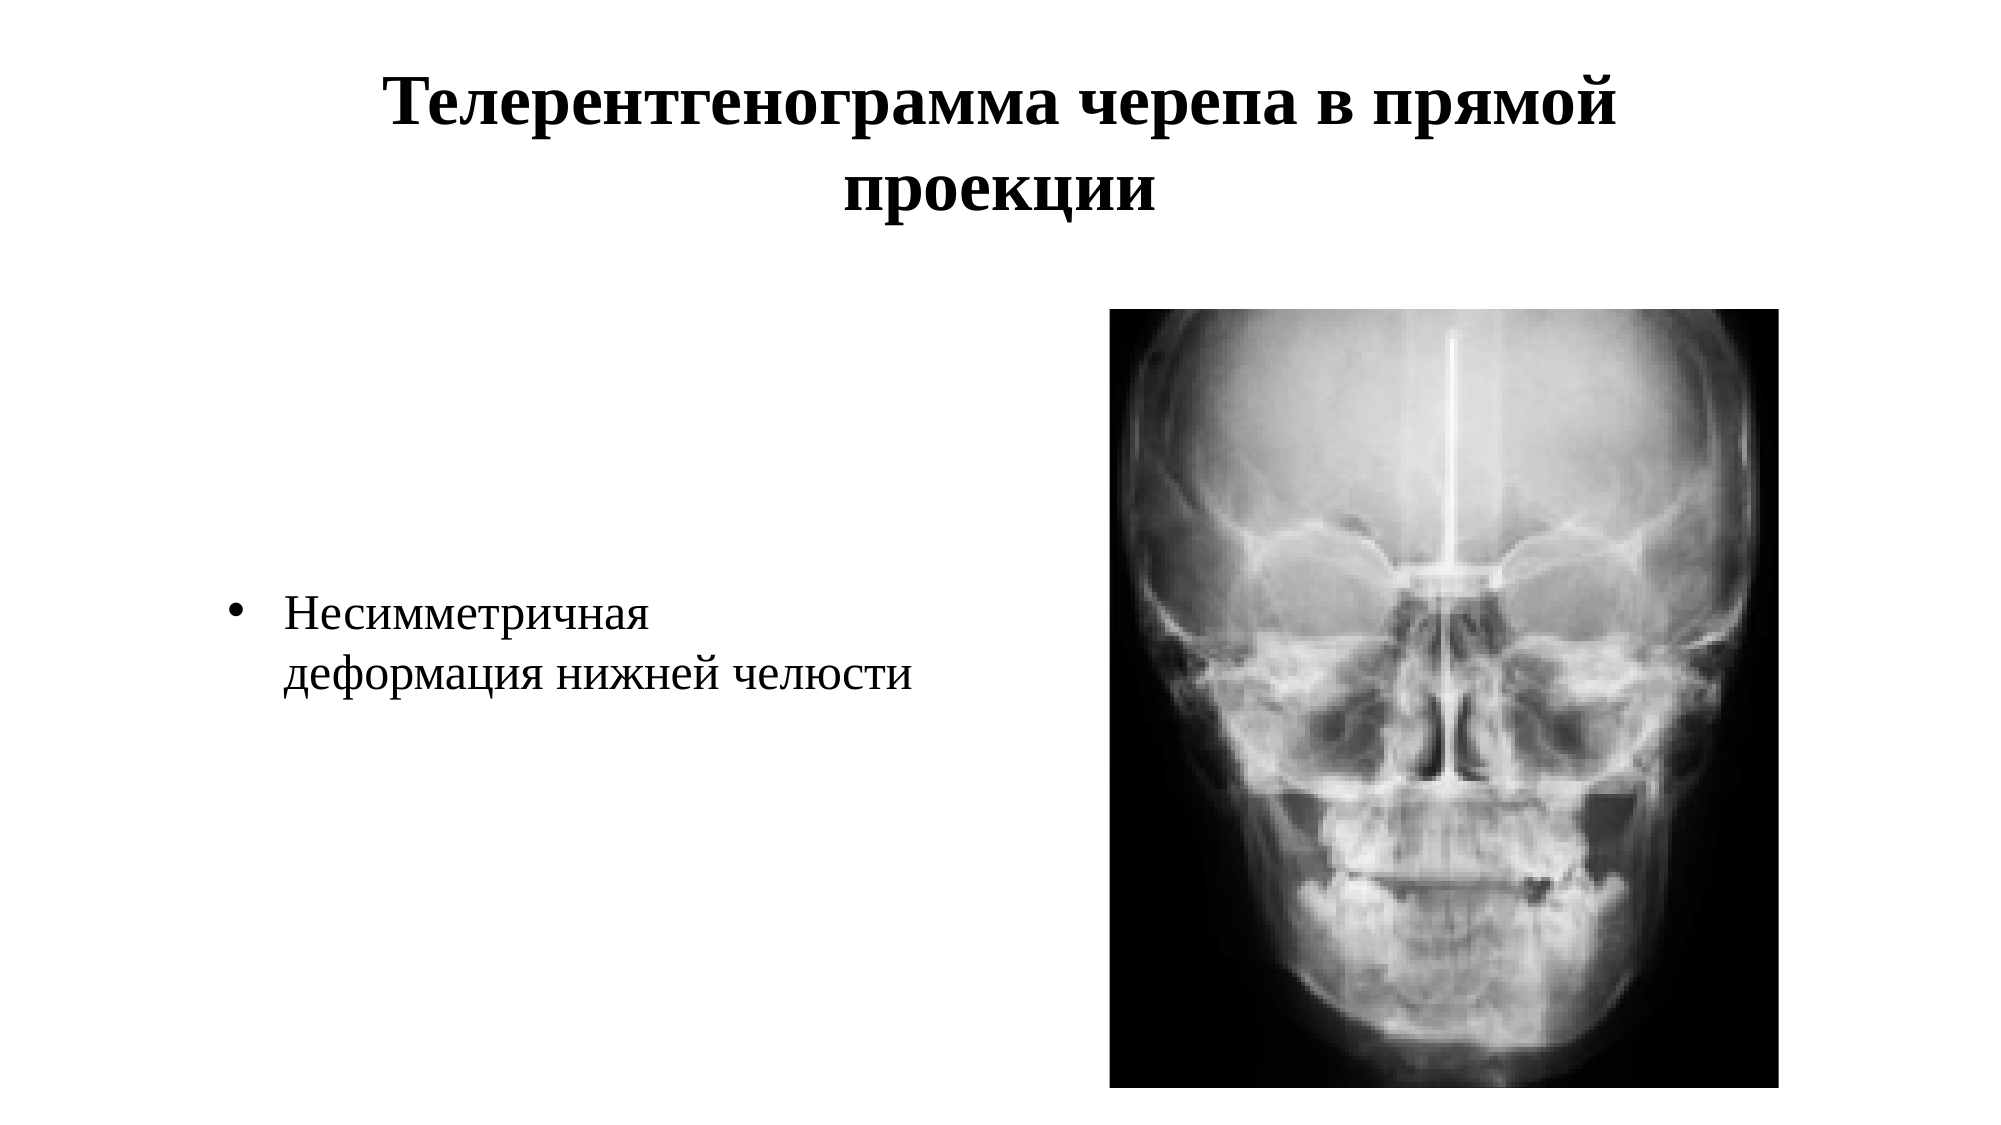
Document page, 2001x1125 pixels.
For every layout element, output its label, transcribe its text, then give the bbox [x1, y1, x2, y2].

list Несимметричная деформация нижней челюсти [212, 571, 934, 770]
picture [1109, 308, 1779, 1088]
title Телерентгенограмма черепа в прямой проекции [99, 45, 1900, 233]
